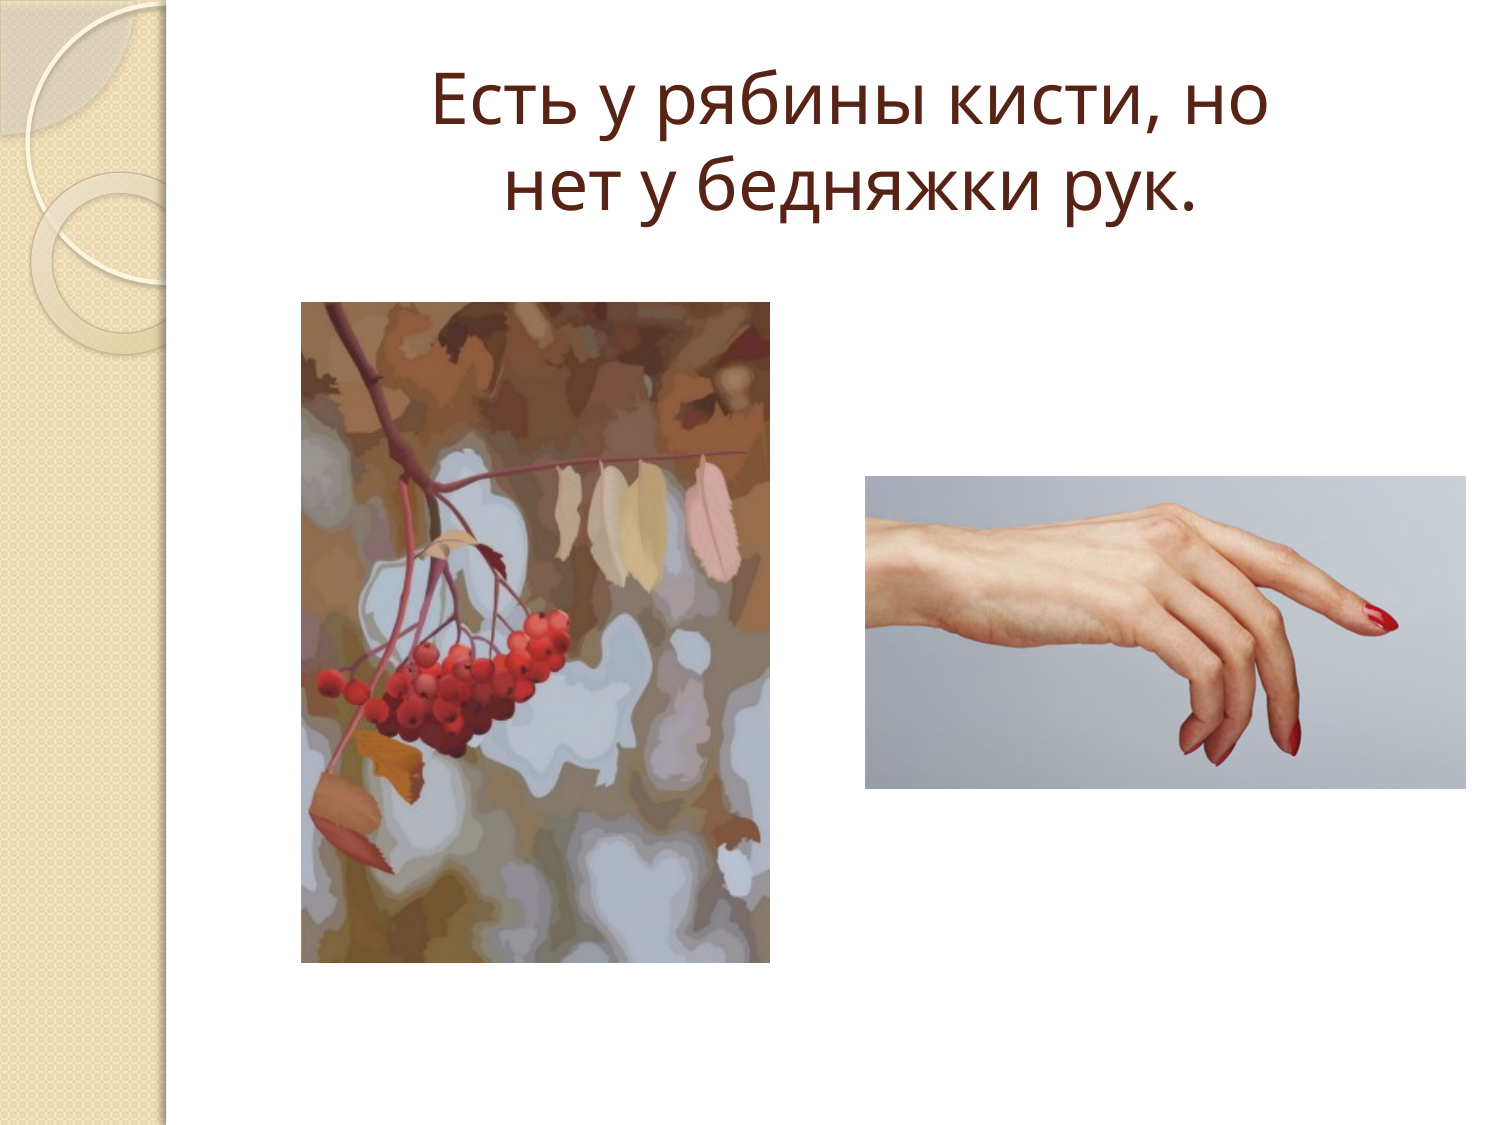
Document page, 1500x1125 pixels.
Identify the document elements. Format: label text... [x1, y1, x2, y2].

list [300, 301, 770, 964]
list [865, 476, 1466, 789]
title Есть у рябины кисти, но нет у бедняжки рук. [235, 45, 1466, 233]
